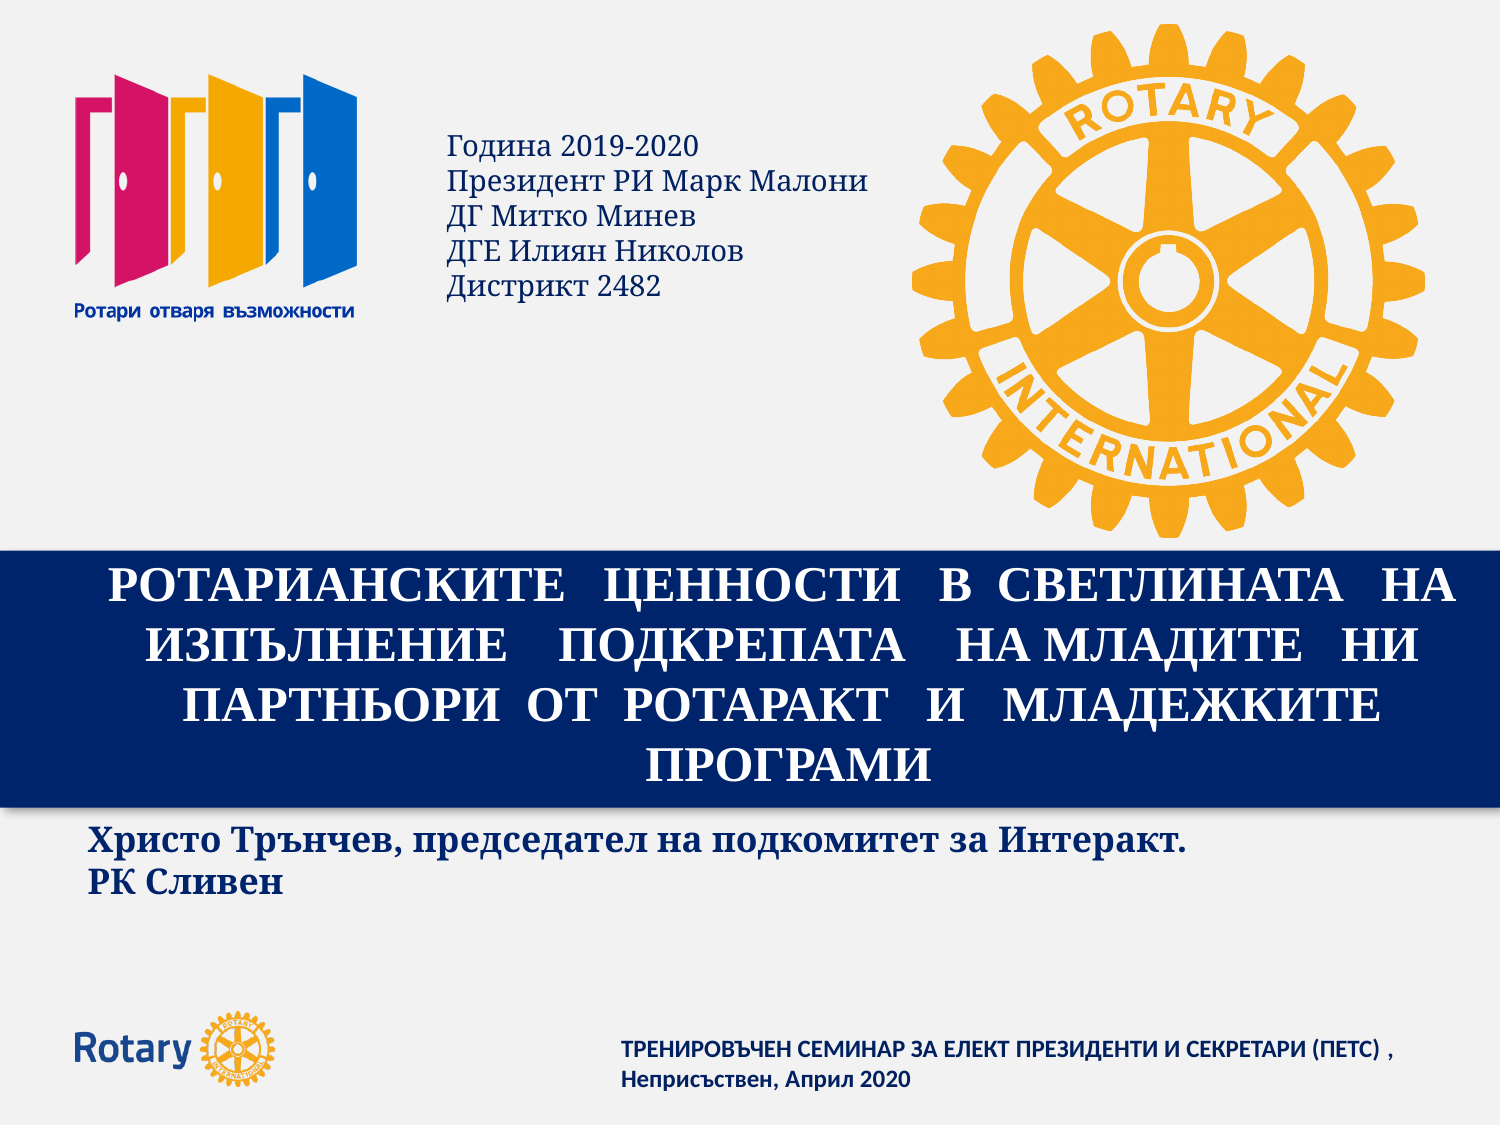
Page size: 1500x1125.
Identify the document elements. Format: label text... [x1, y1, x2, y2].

picture [75, 74, 357, 322]
picture [75, 1011, 275, 1087]
title РОТАРИАНСКИТЕ ЦЕННОСТИ В СВЕТЛИНАТА НА ИЗПЪЛНЕНИЕ ПОДКРЕПАТА НА МЛАДИТЕ НИ ПАРТНЬОРИ ОТ РОТАРАКТ И МЛАДЕЖКИТЕ ПРОГРАМИ [0, 550, 1500, 808]
subtitle Христо Трънчев, председател на подкомитет за Интеракт. РК Сливен [87, 756, 1235, 965]
picture [912, 24, 1425, 538]
